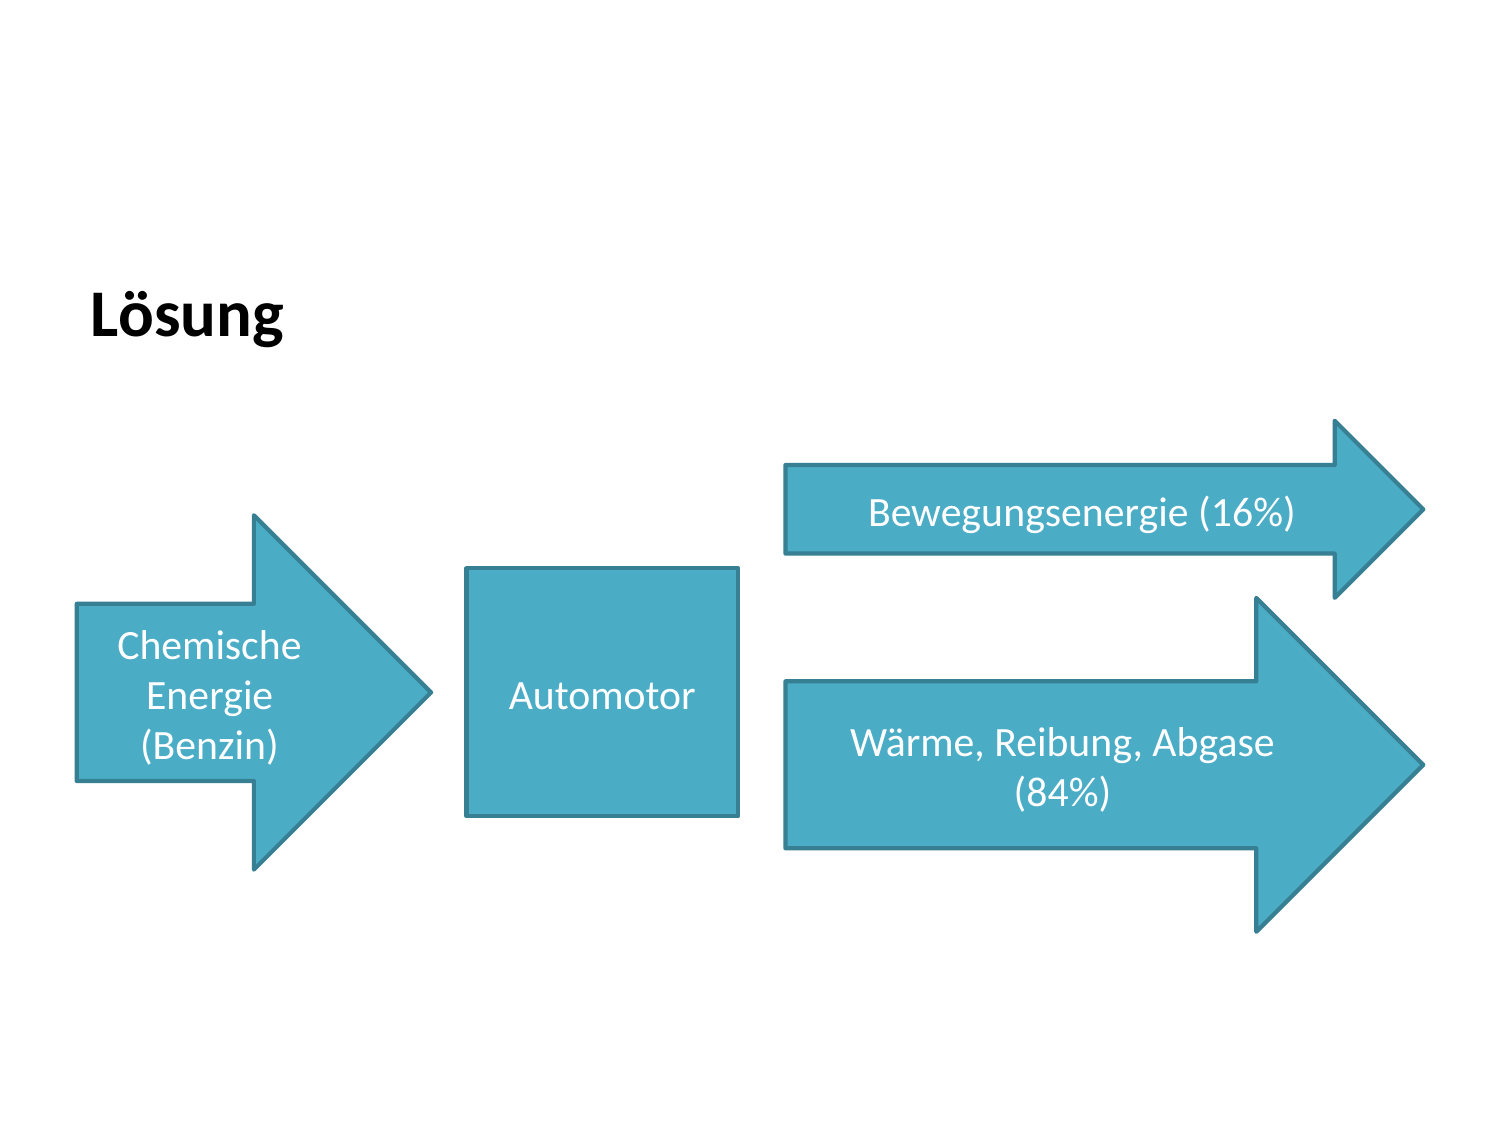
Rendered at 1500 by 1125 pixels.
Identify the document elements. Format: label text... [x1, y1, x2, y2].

text_box Wärme, Reibung, Abgase (84%) [783, 595, 1426, 934]
text_box Chemische Energie (Benzin) [74, 513, 434, 872]
list Lösung [75, 262, 1425, 1005]
text_box Automotor [464, 566, 740, 818]
text_box Bewegungsenergie (16%) [783, 418, 1426, 600]
